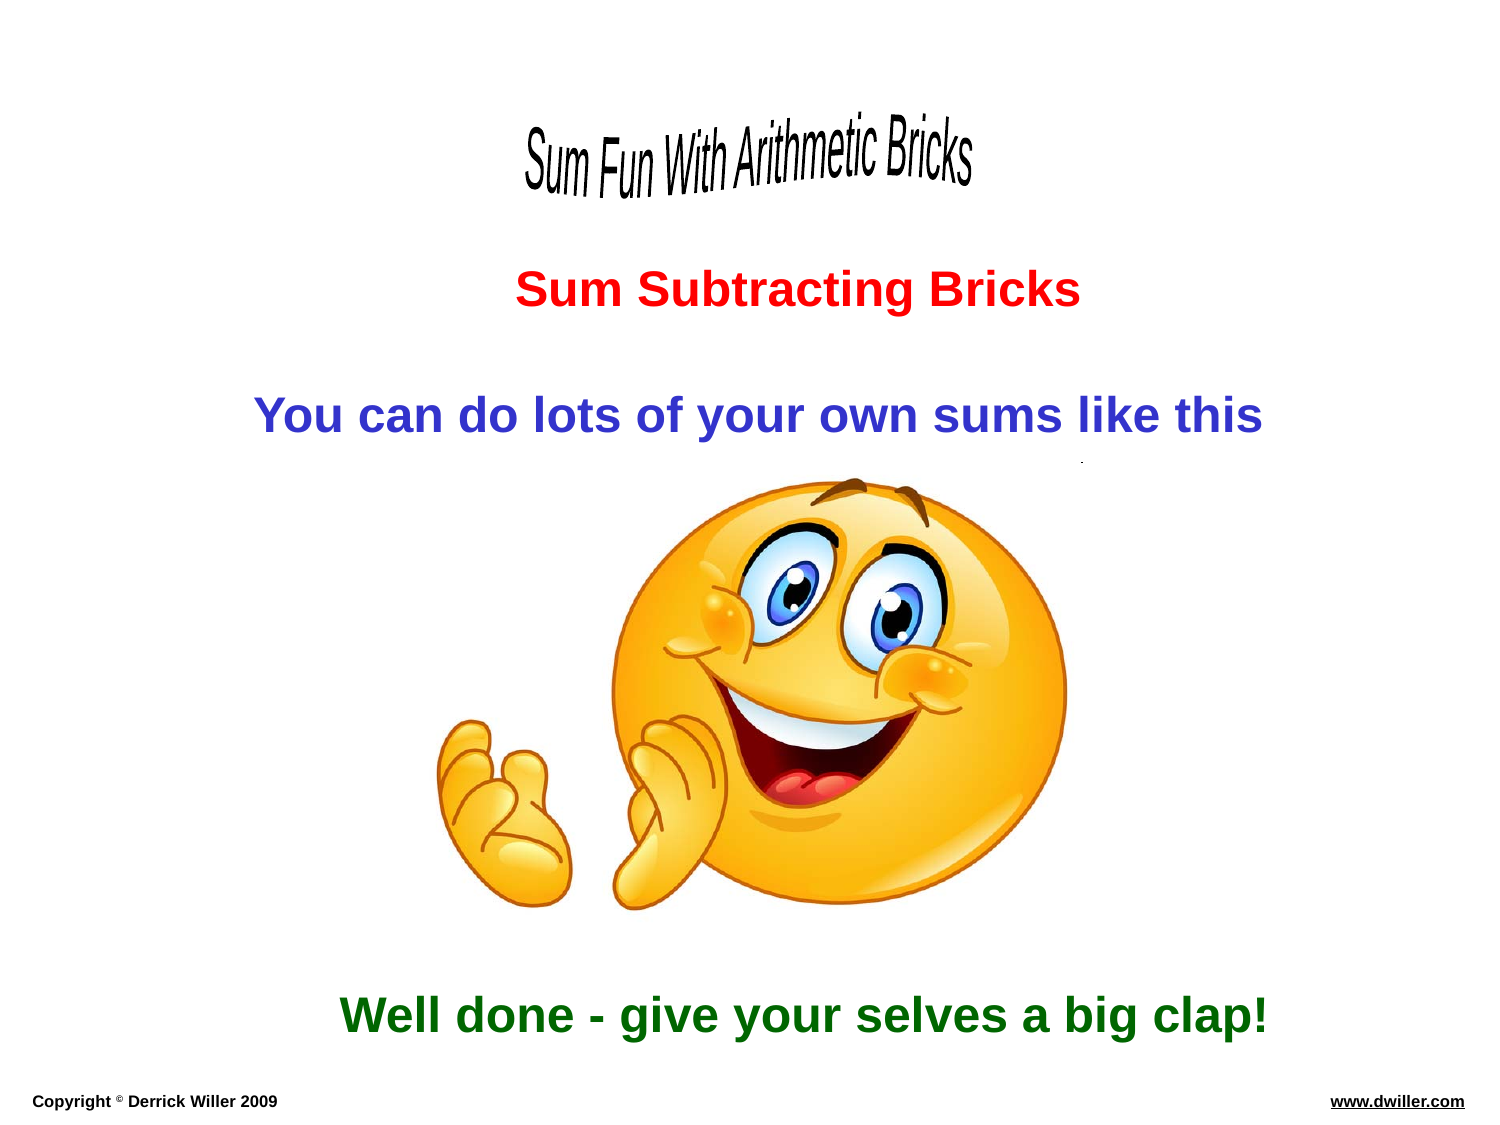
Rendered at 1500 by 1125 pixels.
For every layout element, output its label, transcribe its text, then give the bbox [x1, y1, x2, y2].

text_box You can do lots of your own sums like this [238, 374, 1280, 450]
picture [424, 462, 1083, 927]
text_box Sum Subtracting Bricks [500, 249, 1097, 325]
text_box Well done - give your selves a big clap! [324, 974, 1285, 1050]
